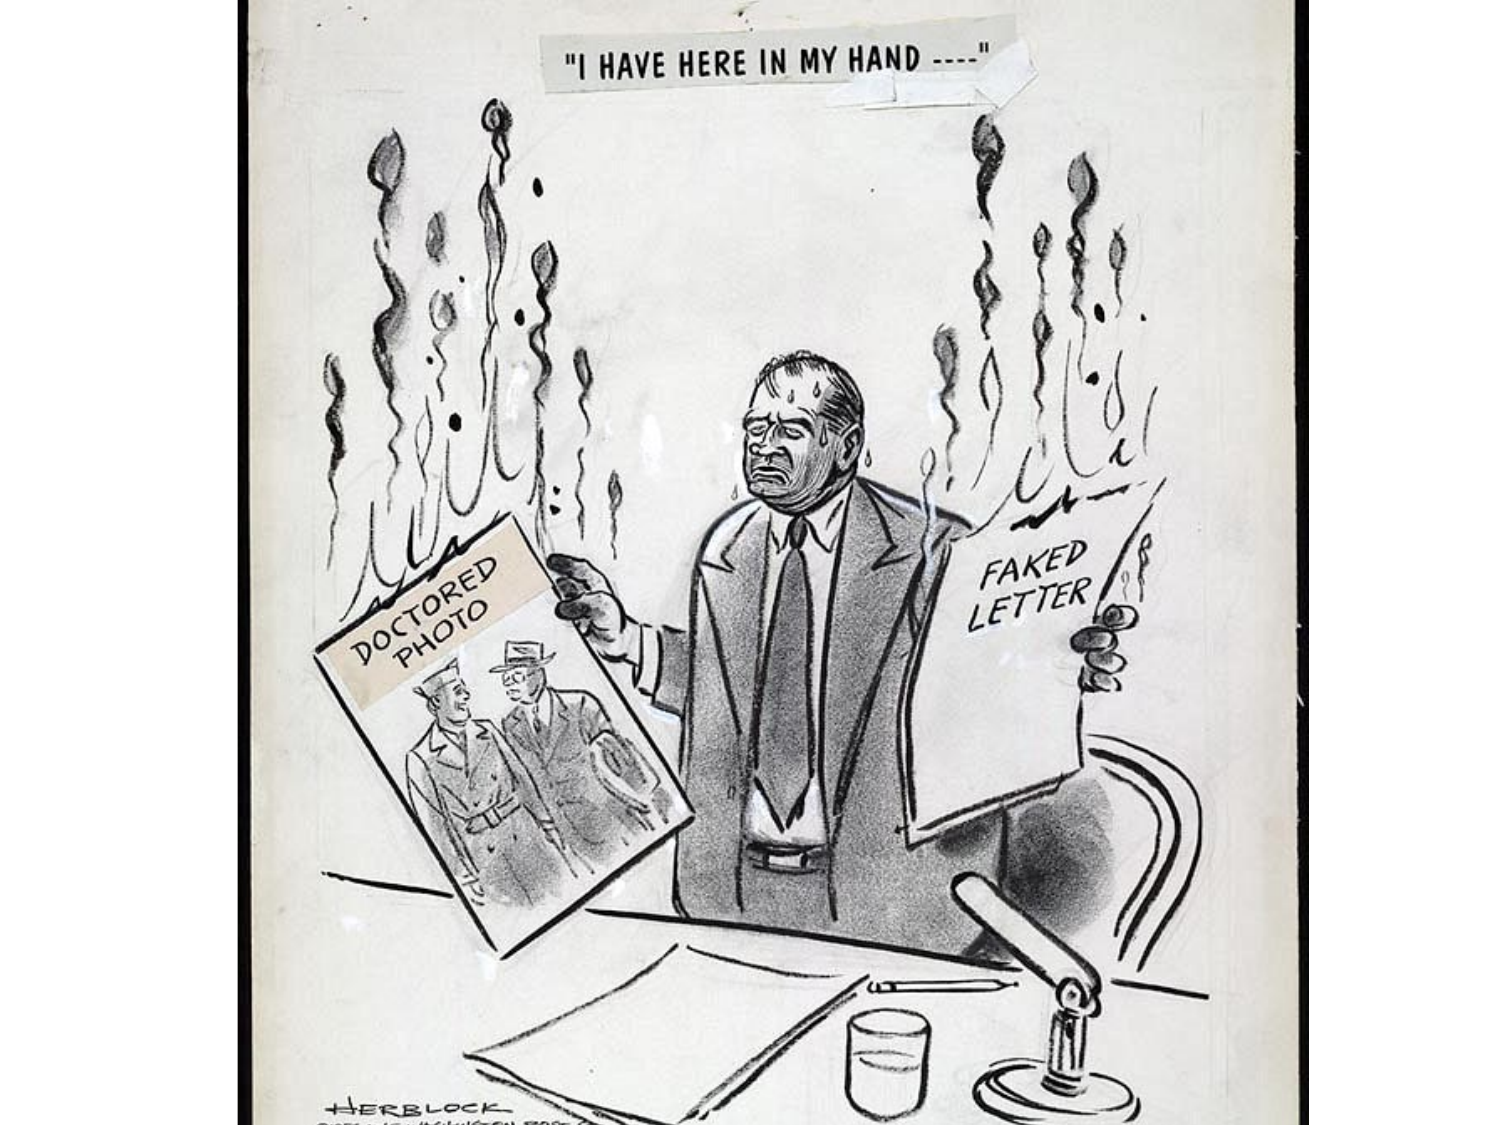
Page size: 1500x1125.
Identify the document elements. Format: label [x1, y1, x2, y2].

picture [237, 0, 1309, 1125]
